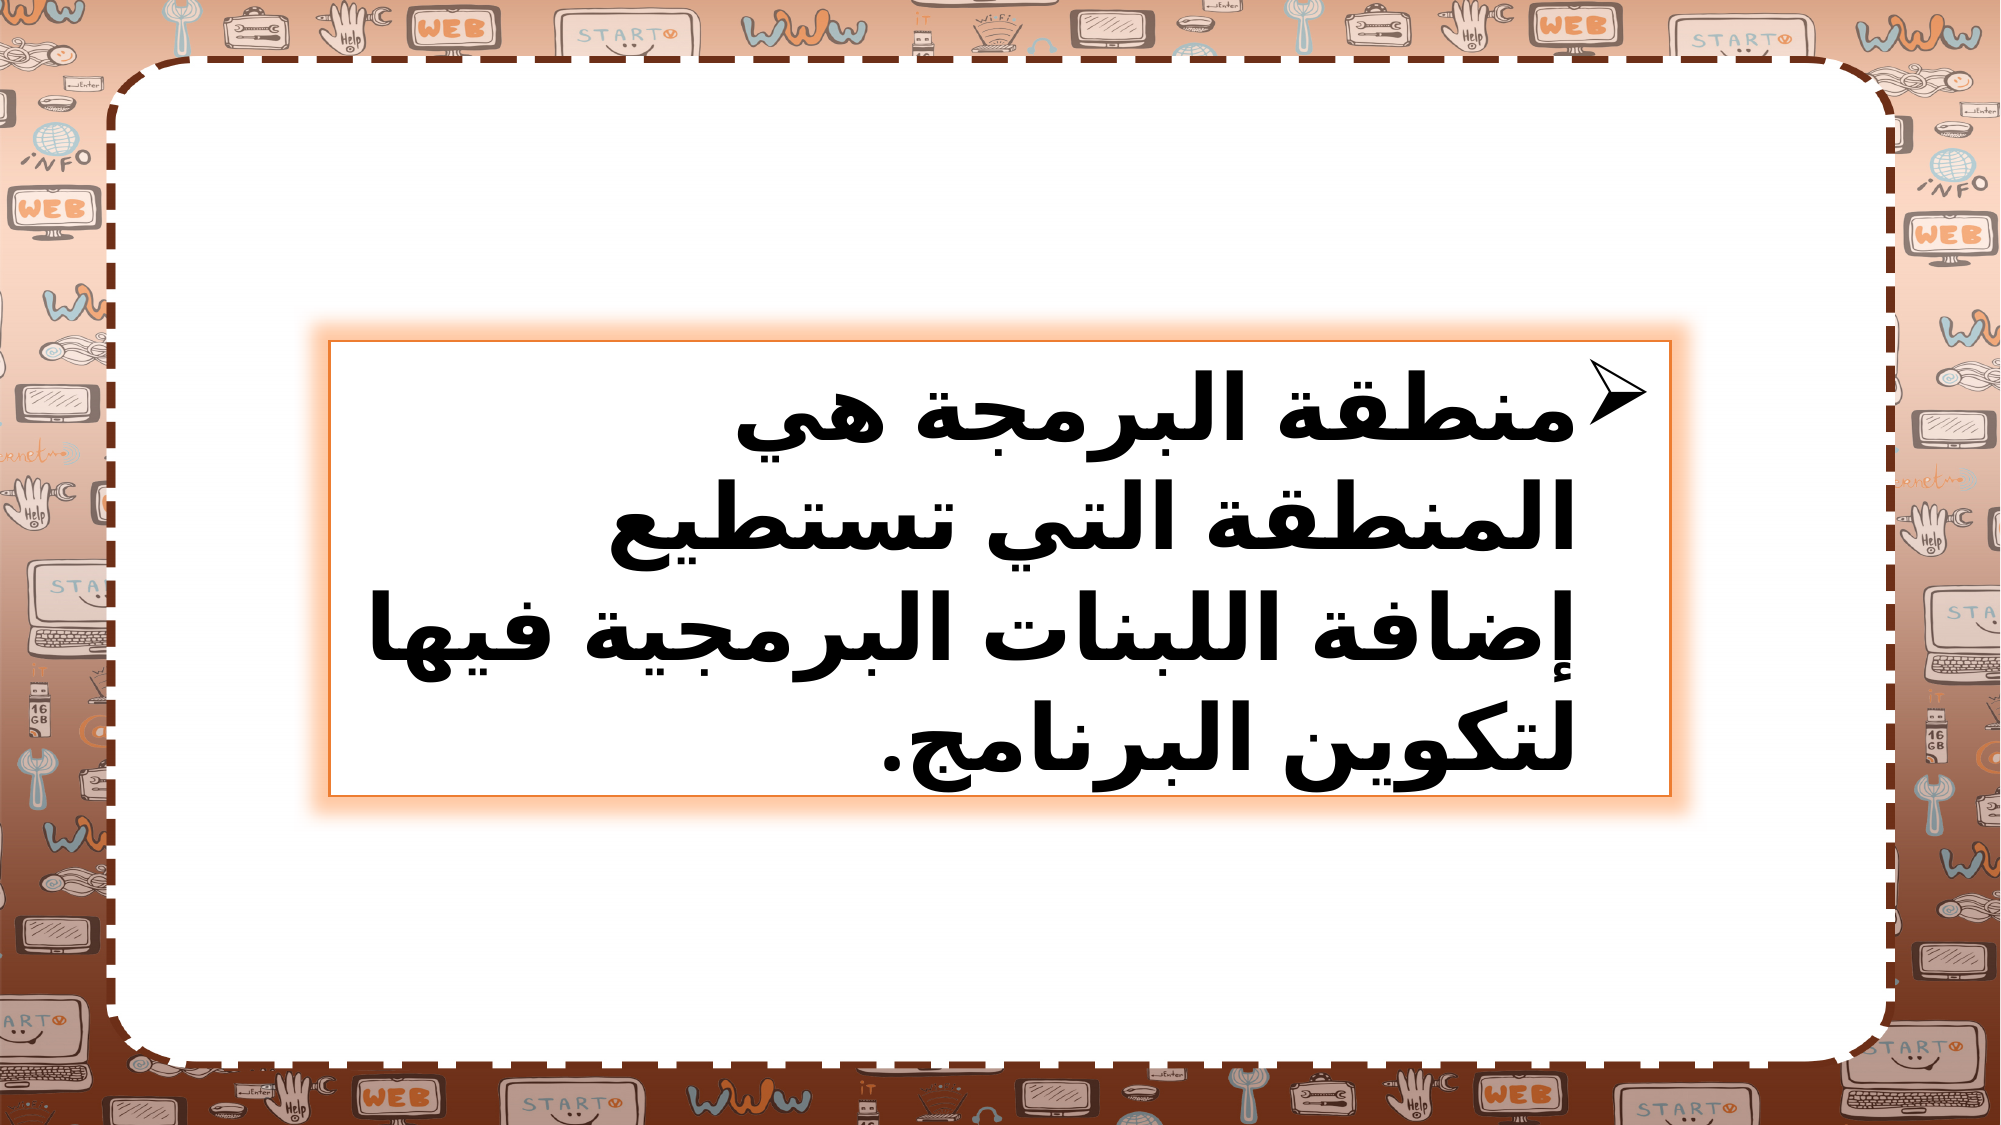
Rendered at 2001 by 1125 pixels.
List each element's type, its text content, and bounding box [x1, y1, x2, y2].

text_box منطقة البرمجة هي المنطقة التي تستطيع إضافة اللبنات البرمجية فيها لتكوين البرنامج. [328, 340, 1672, 797]
picture [0, 0, 2001, 1125]
